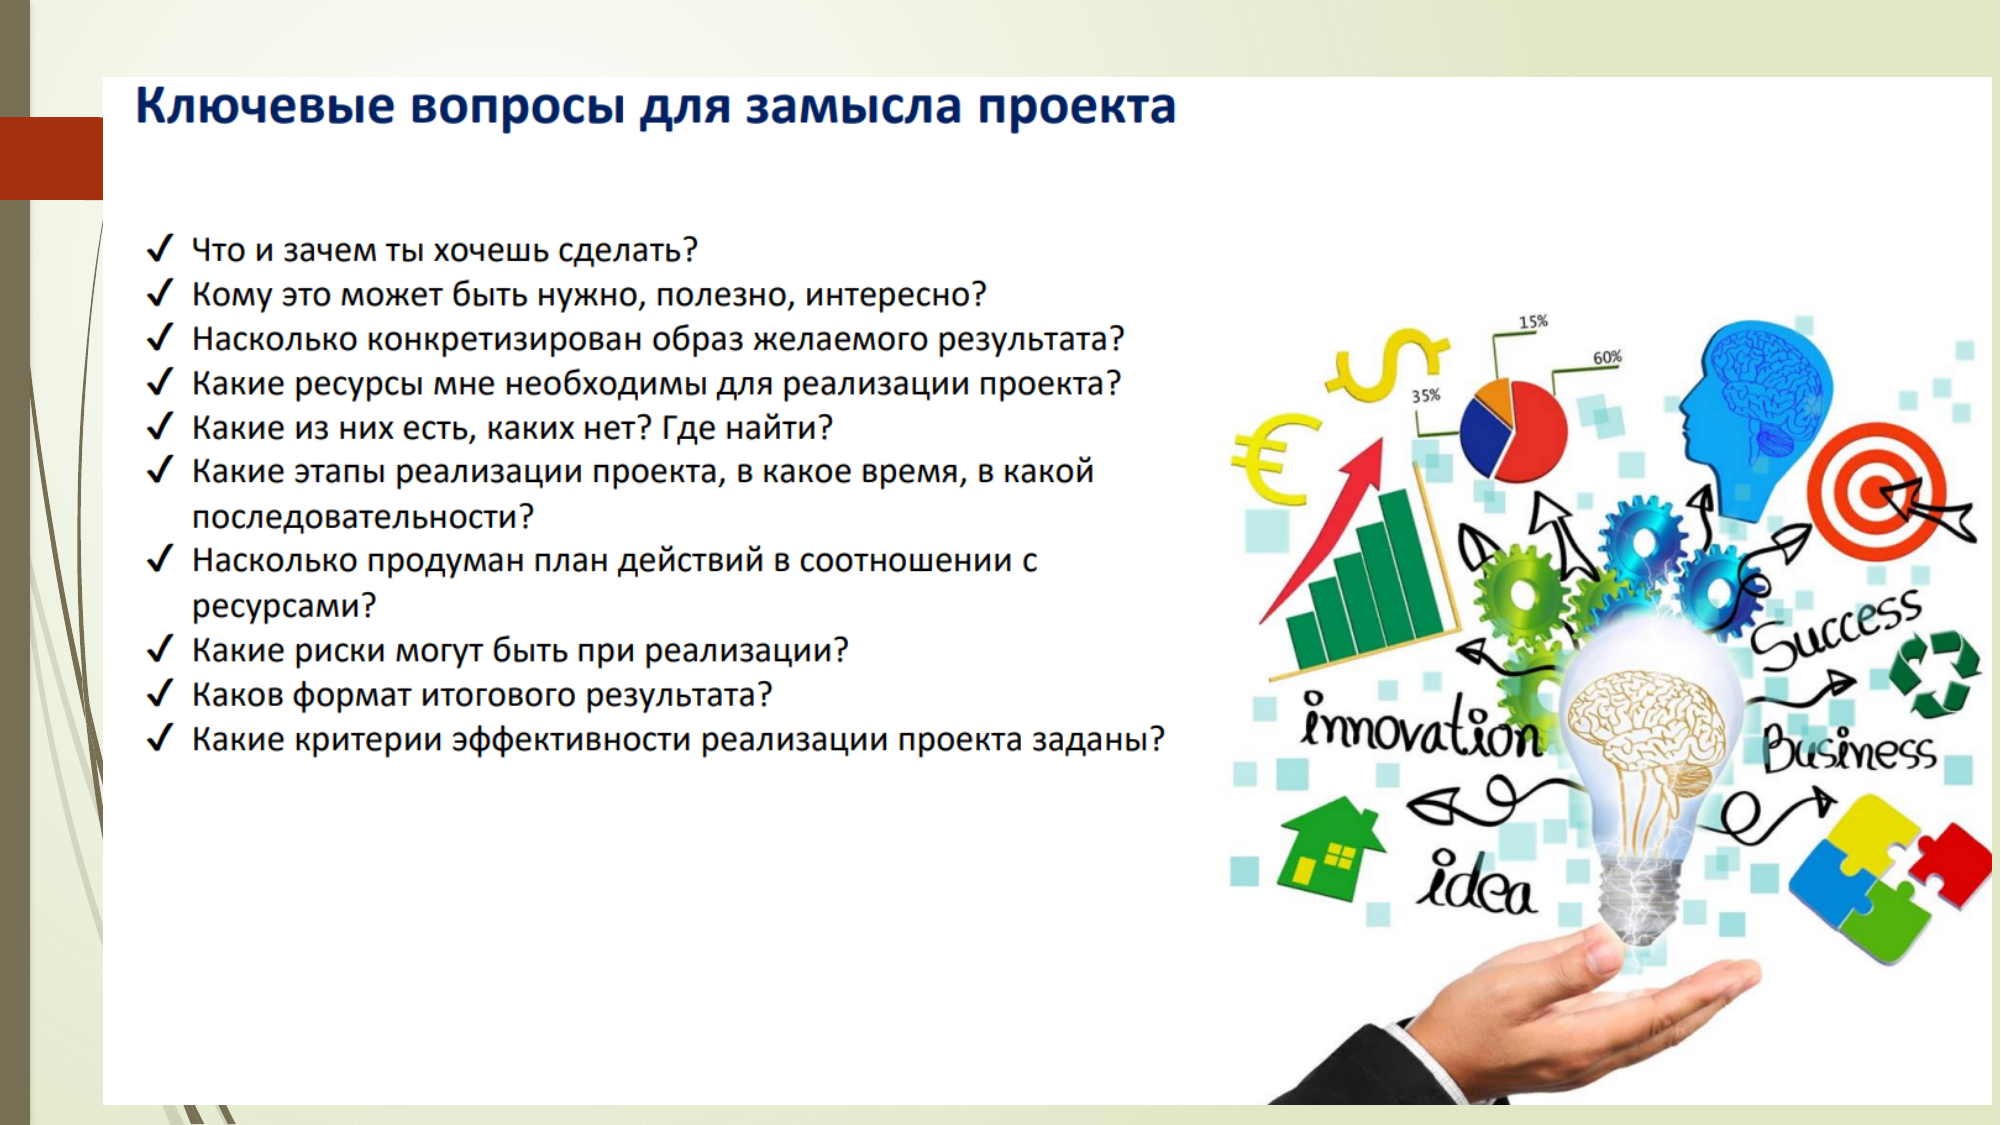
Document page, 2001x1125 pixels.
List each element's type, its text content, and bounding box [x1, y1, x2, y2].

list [102, 77, 1993, 1105]
slide_number 10 [87, 129, 97, 190]
